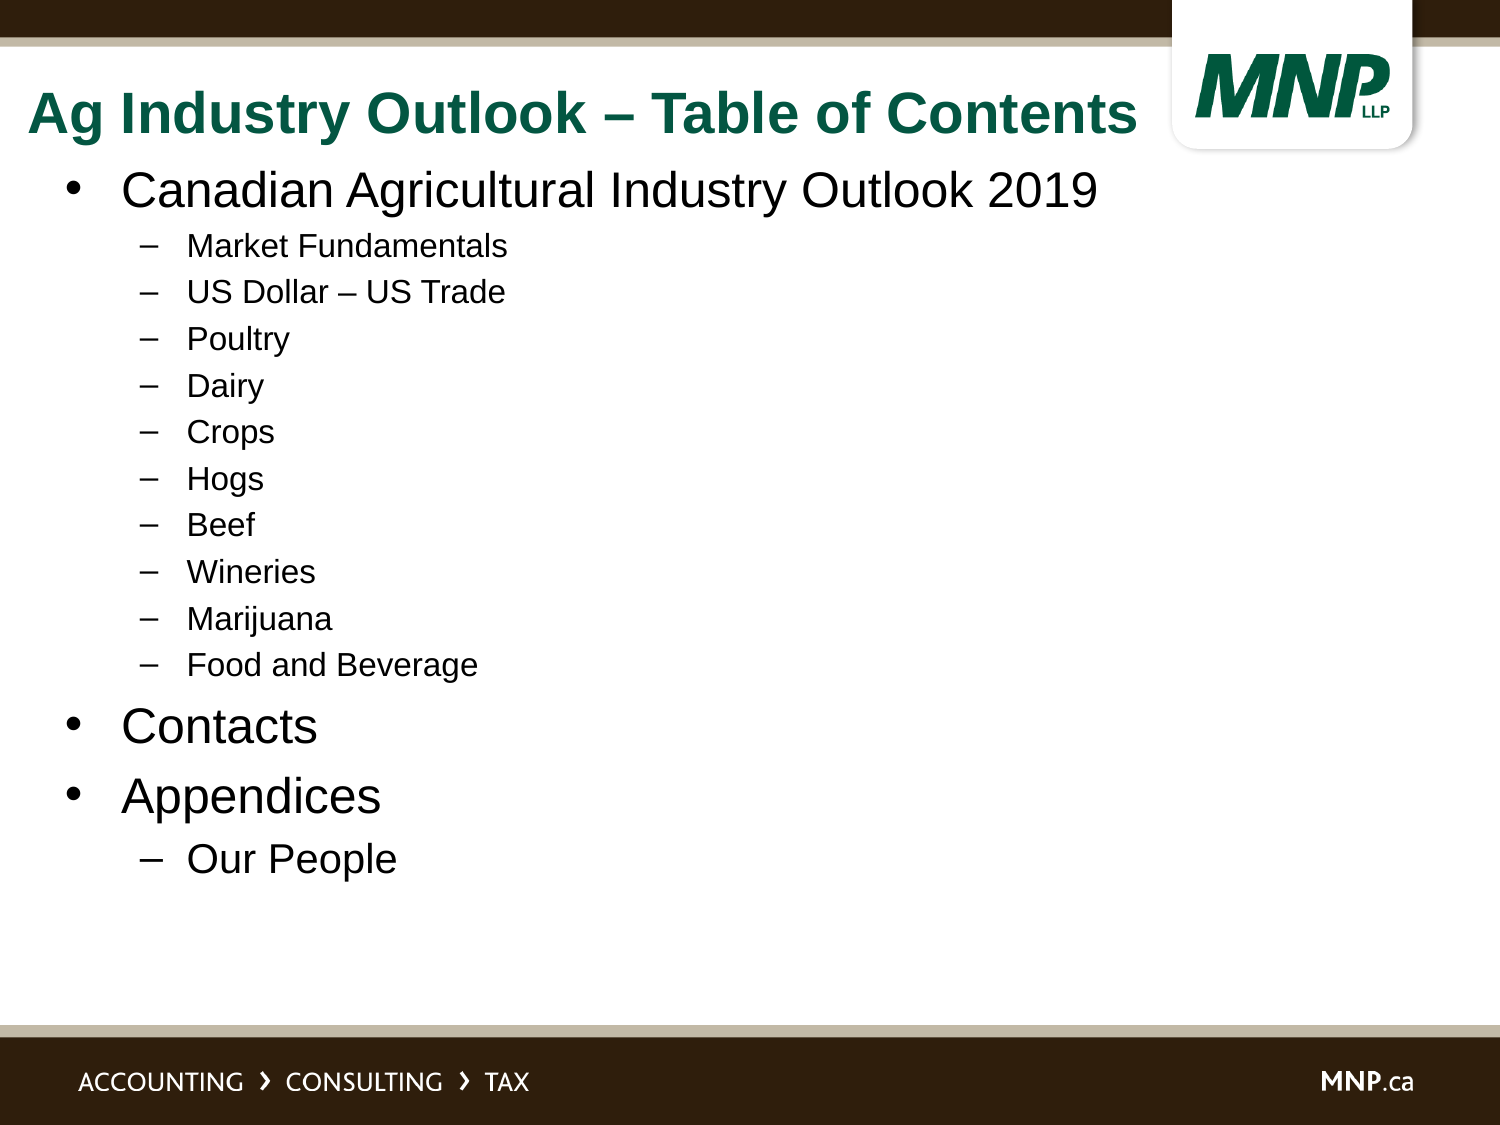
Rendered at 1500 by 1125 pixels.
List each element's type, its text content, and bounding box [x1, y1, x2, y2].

picture [1195, 54, 1390, 118]
title Ag Industry Outlook – Table of Contents [12, 67, 1225, 188]
list Canadian Agricultural Industry Outlook 2019 Market Fundamentals US Dollar – US Trade Poultry Dairy Crops Hogs Beef Wineries Marijuana Food and Beverage Contacts Appendices Our People [50, 149, 1325, 943]
picture [78, 1071, 529, 1091]
picture [1322, 1071, 1413, 1091]
